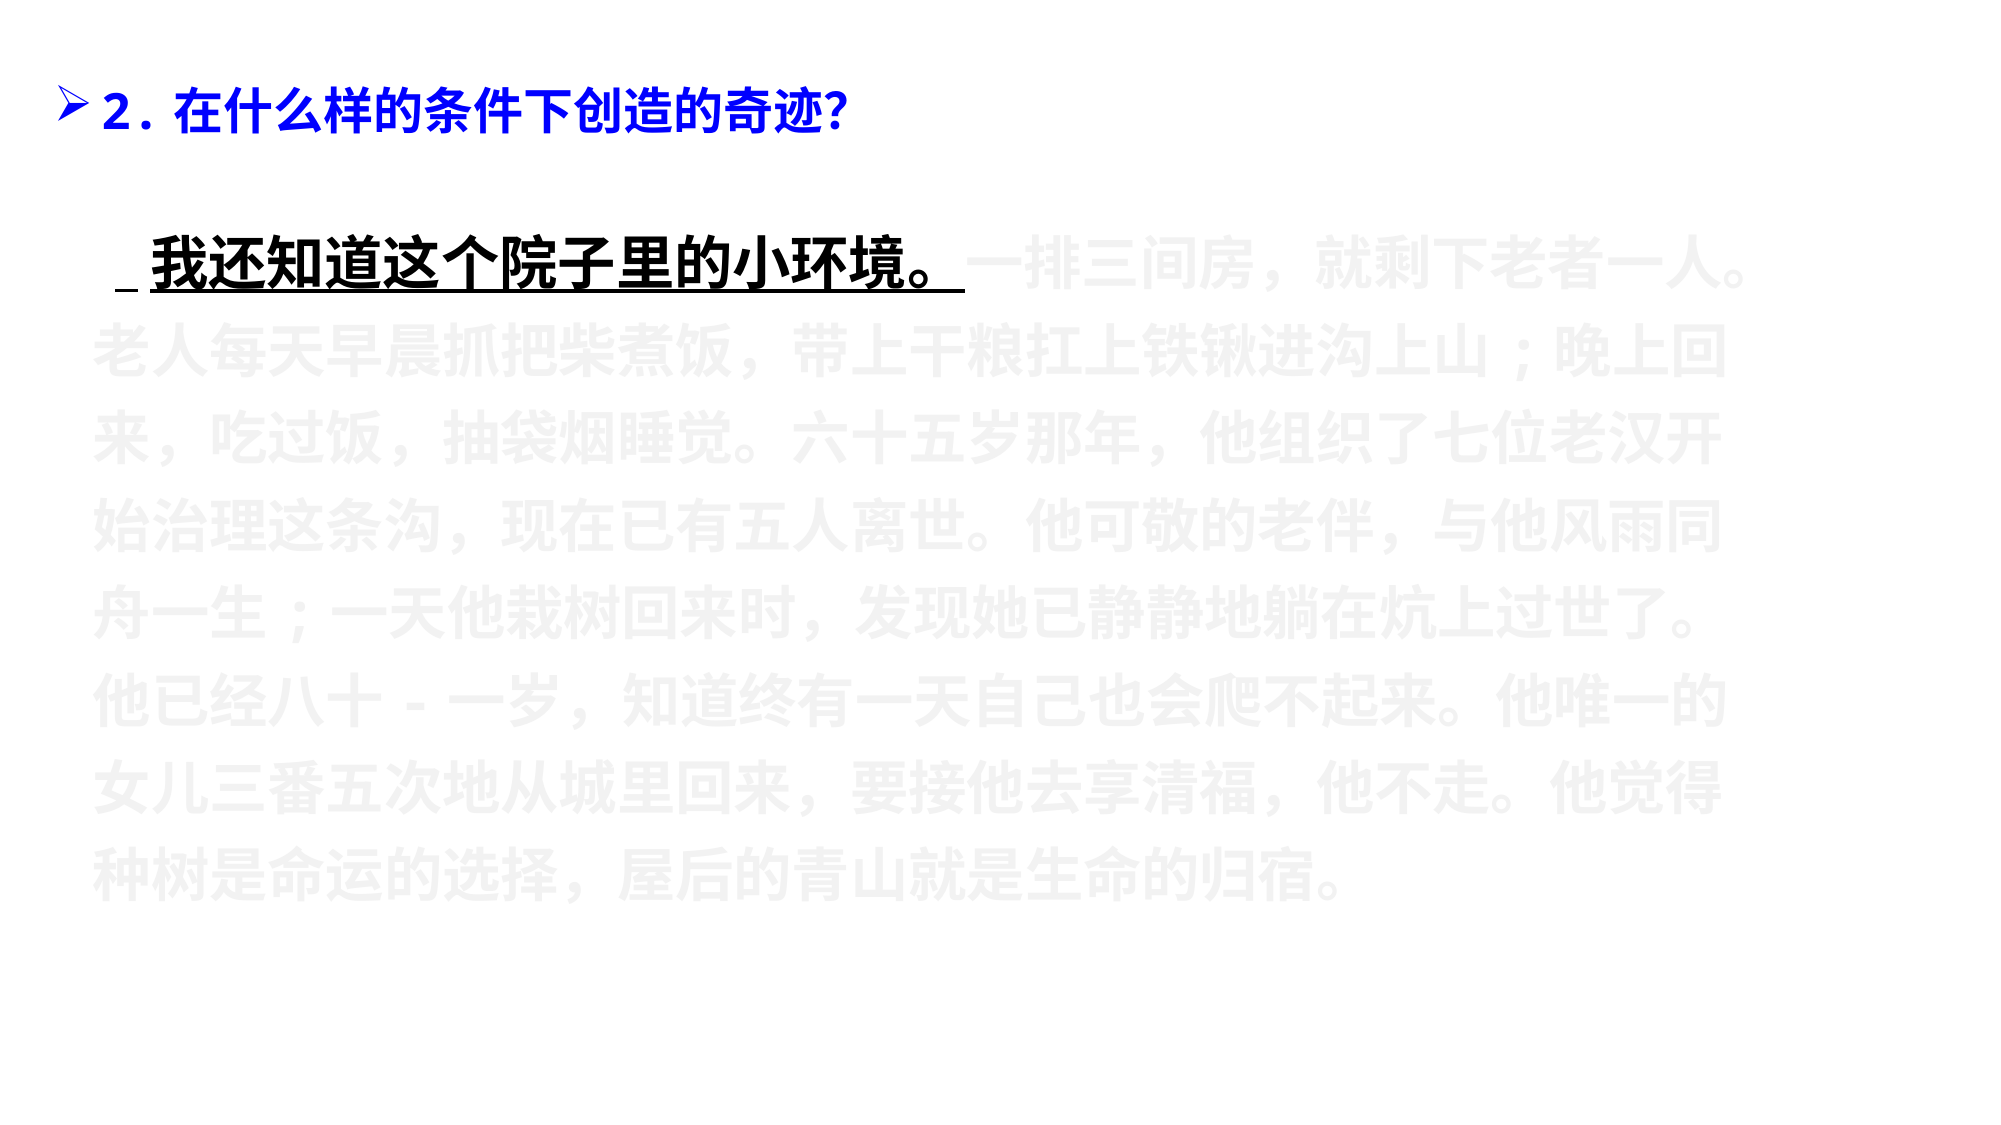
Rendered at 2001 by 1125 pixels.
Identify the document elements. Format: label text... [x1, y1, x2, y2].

text_box 我还知道这个院子里的小环境。一排三间房，就剩下老者一人。老人每天早晨抓把柴煮饭，带上干粮扛上铁锹进沟上山;晚上回来，吃过饭，抽袋烟睡觉。六十五岁那年，他组织了七位老汉开始治理这条沟，现在已有五人离世。他可敬的老伴，与他风雨同舟一生;一天他栽树回来时，发现她已静静地躺在炕上过世了。他已经八十-一岁，知道终有一天自己也会爬不起来。他唯一的女儿三番五次地从城里回来，要接他去享清福，他不走。他觉得种树是命运的选择，屋后的青山就是生命的归宿。 [78, 201, 1781, 916]
text_box 2.在什么样的条件下创造的奇迹？ [39, 72, 1961, 148]
